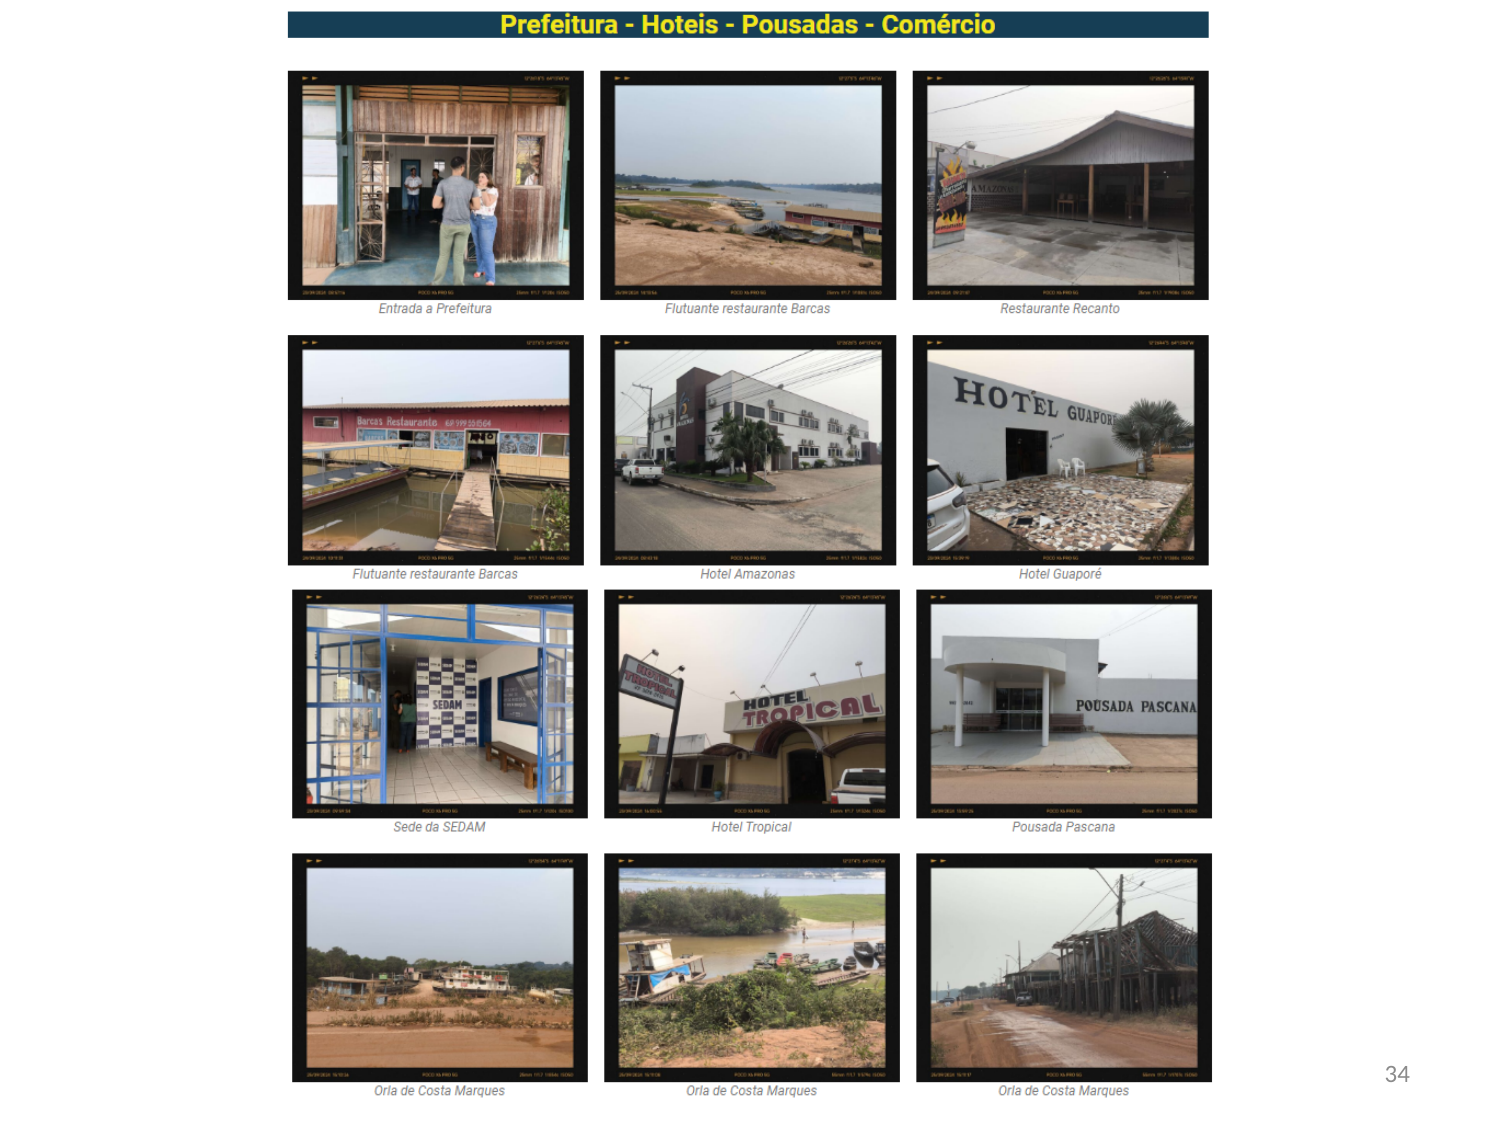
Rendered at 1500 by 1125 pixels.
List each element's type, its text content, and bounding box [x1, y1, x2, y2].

picture [277, 5, 1224, 1103]
slide_number 34 [1228, 1042, 1425, 1103]
